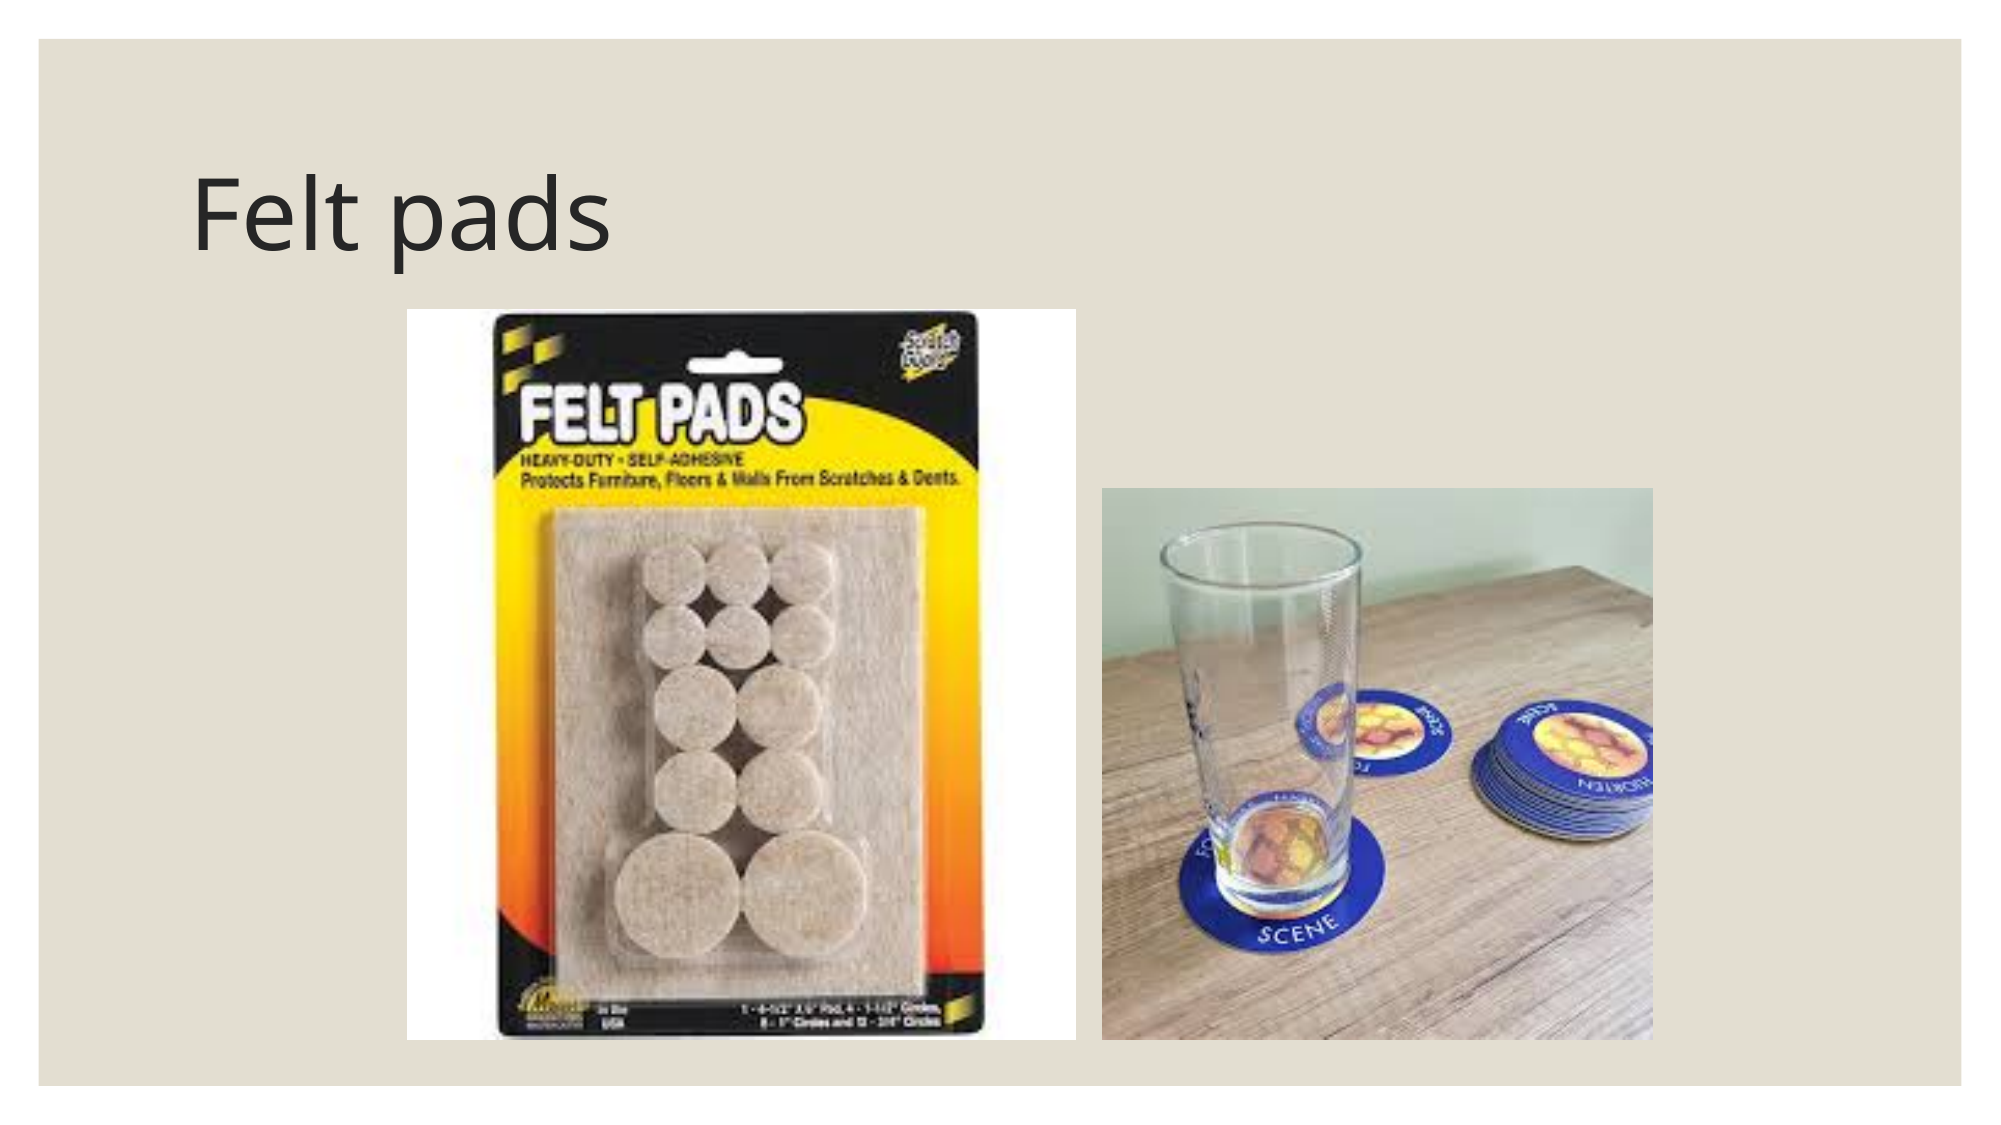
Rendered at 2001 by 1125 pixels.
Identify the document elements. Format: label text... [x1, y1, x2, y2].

picture [407, 309, 1076, 1040]
title Felt pads [174, 105, 1825, 331]
picture [1102, 488, 1653, 1040]
